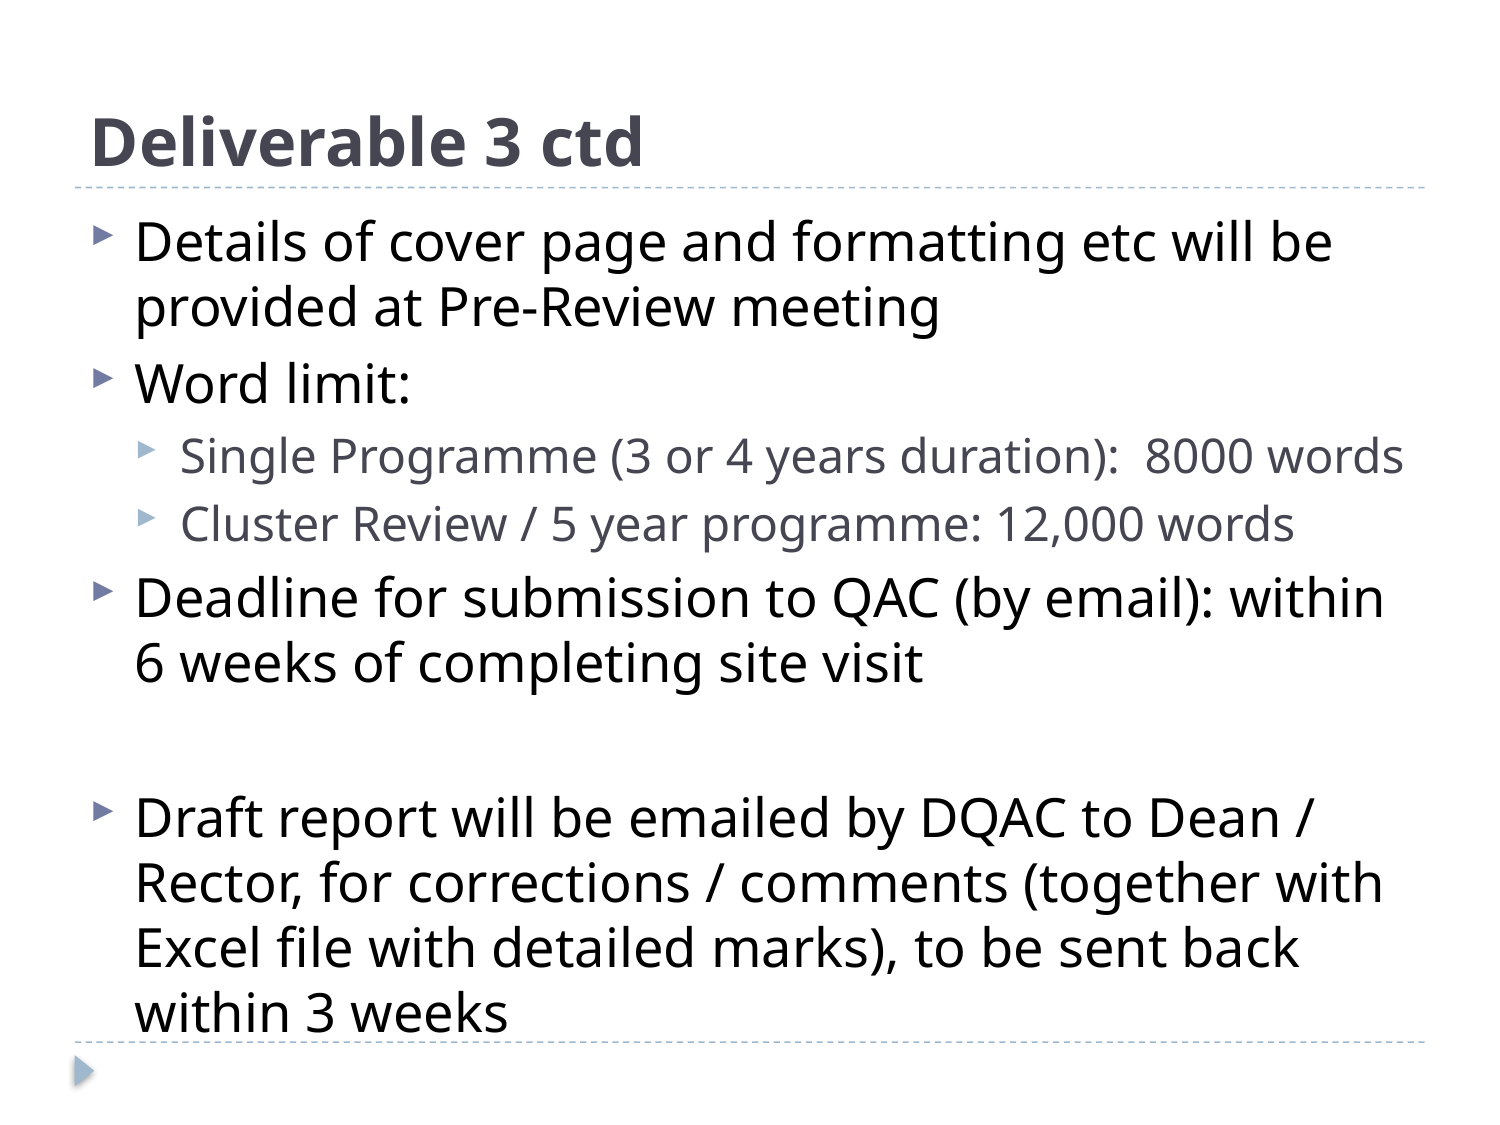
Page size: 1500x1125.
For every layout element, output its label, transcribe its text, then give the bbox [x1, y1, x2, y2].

list Details of cover page and formatting etc will be provided at Pre-Review meeting Word limit: Single Programme (3 or 4 years duration): 8000 words Cluster Review / 5 year programme: 12,000 words Deadline for submission to QAC (by email): within 6 weeks of completing site visit Draft report will be emailed by DQAC to Dean / Rector, for corrections / comments (together with Excel file with detailed marks), to be sent back within 3 weeks [75, 200, 1425, 1010]
title Deliverable 3 ctd [75, 24, 1425, 188]
